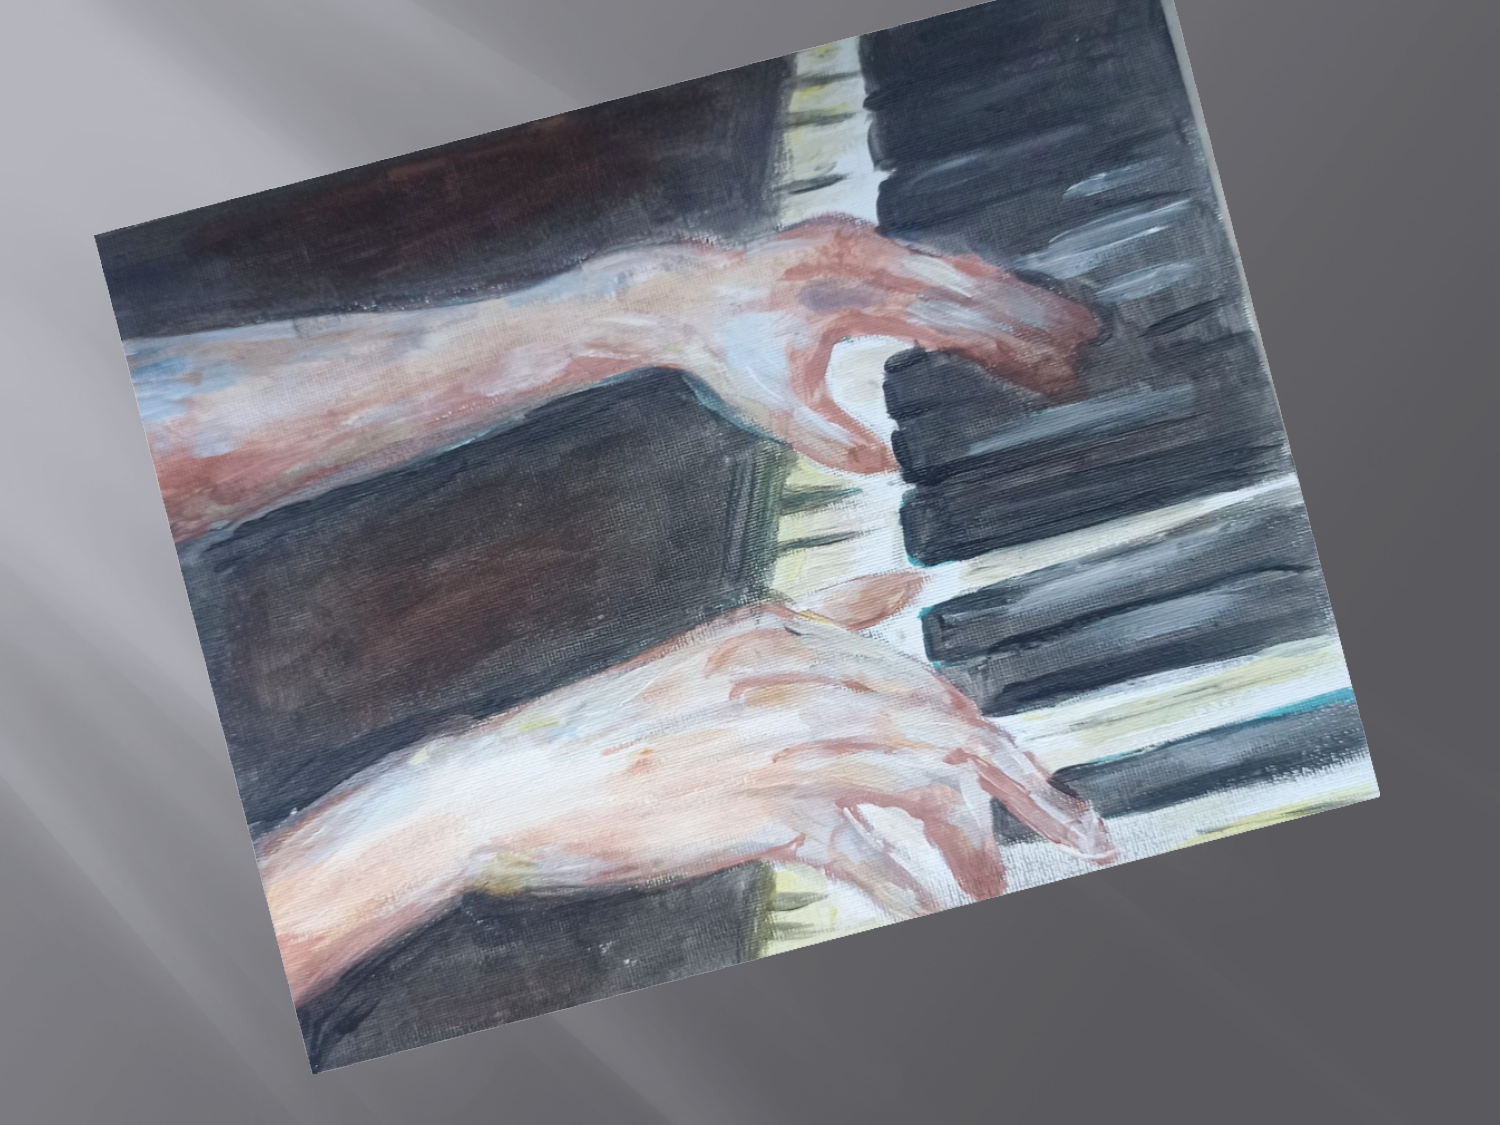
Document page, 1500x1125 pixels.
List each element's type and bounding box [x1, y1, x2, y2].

picture [95, 0, 1379, 1073]
